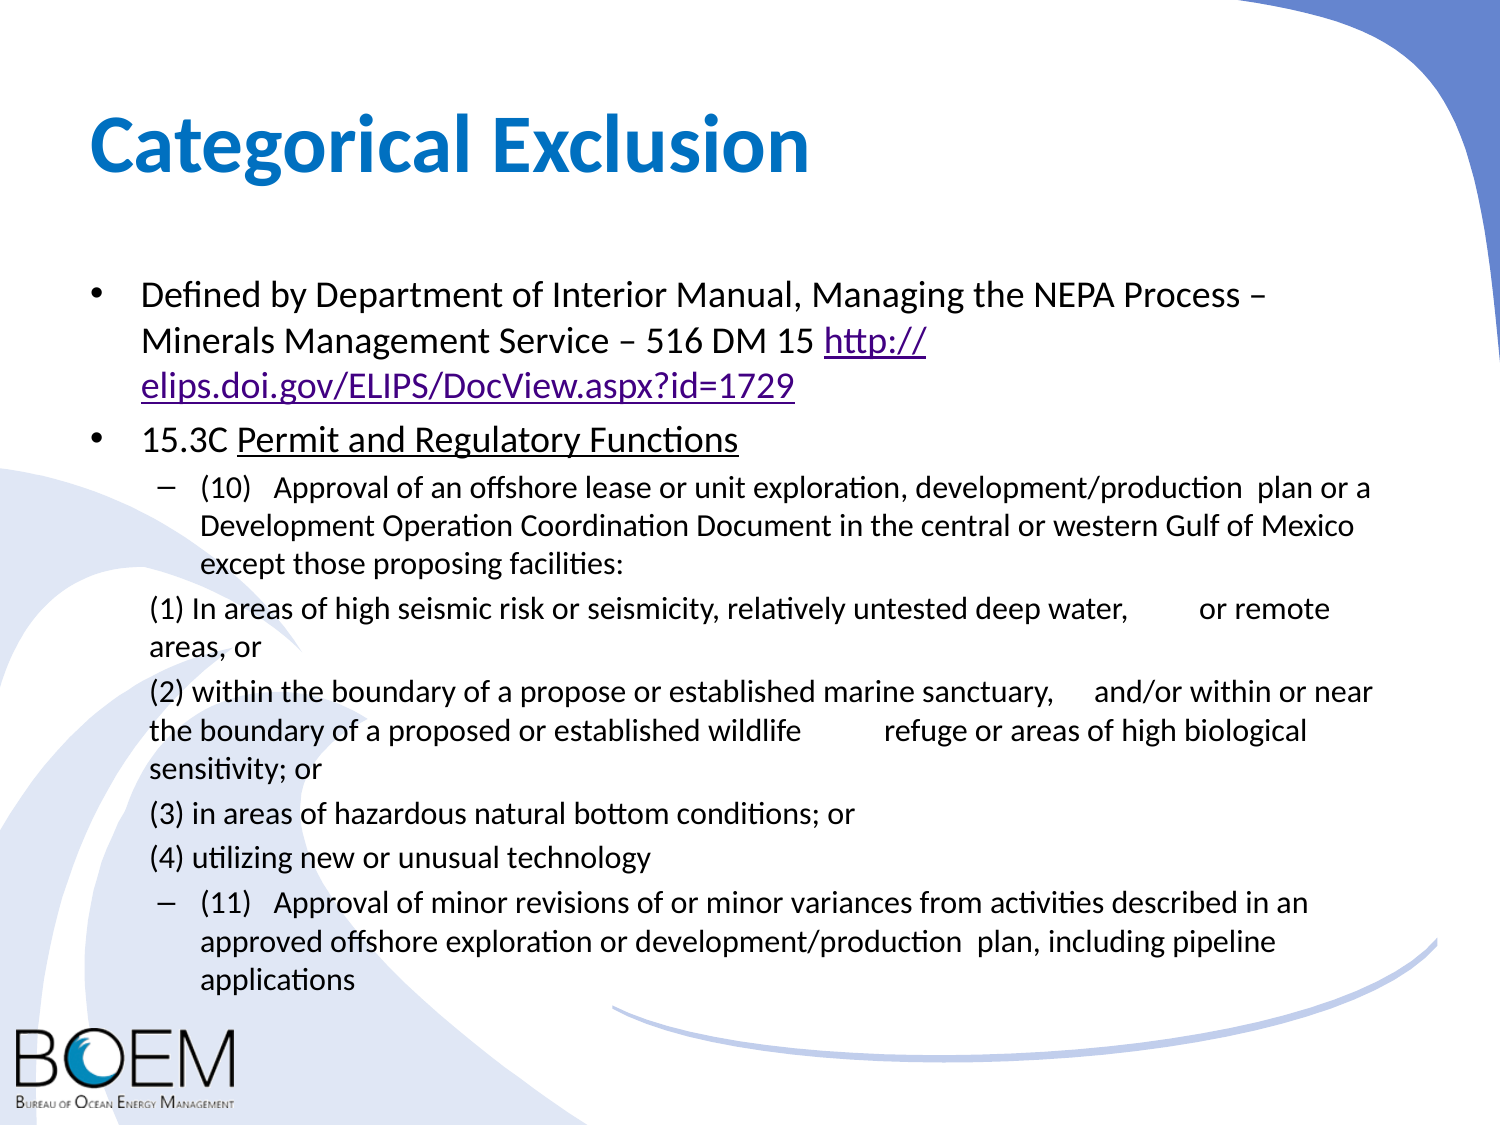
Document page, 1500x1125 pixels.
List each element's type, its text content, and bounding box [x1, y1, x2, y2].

title Categorical Exclusion [75, 45, 1425, 233]
list Defined by Department of Interior Manual, Managing the NEPA Process – Minerals Management Service – 516 DM 15 http://elips.doi.gov/ELIPS/DocView.aspx?id=1729 15.3C Permit and Regulatory Functions (10) Approval of an offshore lease or unit exploration, development/production plan or a Development Operation Coordination Document in the central or western Gulf of Mexico except those proposing facilities: (1) In areas of high seismic risk or seismicity, relatively untested deep water, or remote areas, or (2) within the boundary of a propose or established marine sanctuary, and/or within or near the boundary of a proposed or established wildlife refuge or areas of high biological sensitivity; or (3) in areas of hazardous natural bottom conditions; or (4) utilizing new or unusual technology (11) Approval of minor revisions of or minor variances from activities described in an approved offshore exploration or development/production plan, including pipeline applications [75, 262, 1425, 1005]
picture [16, 1028, 234, 1108]
